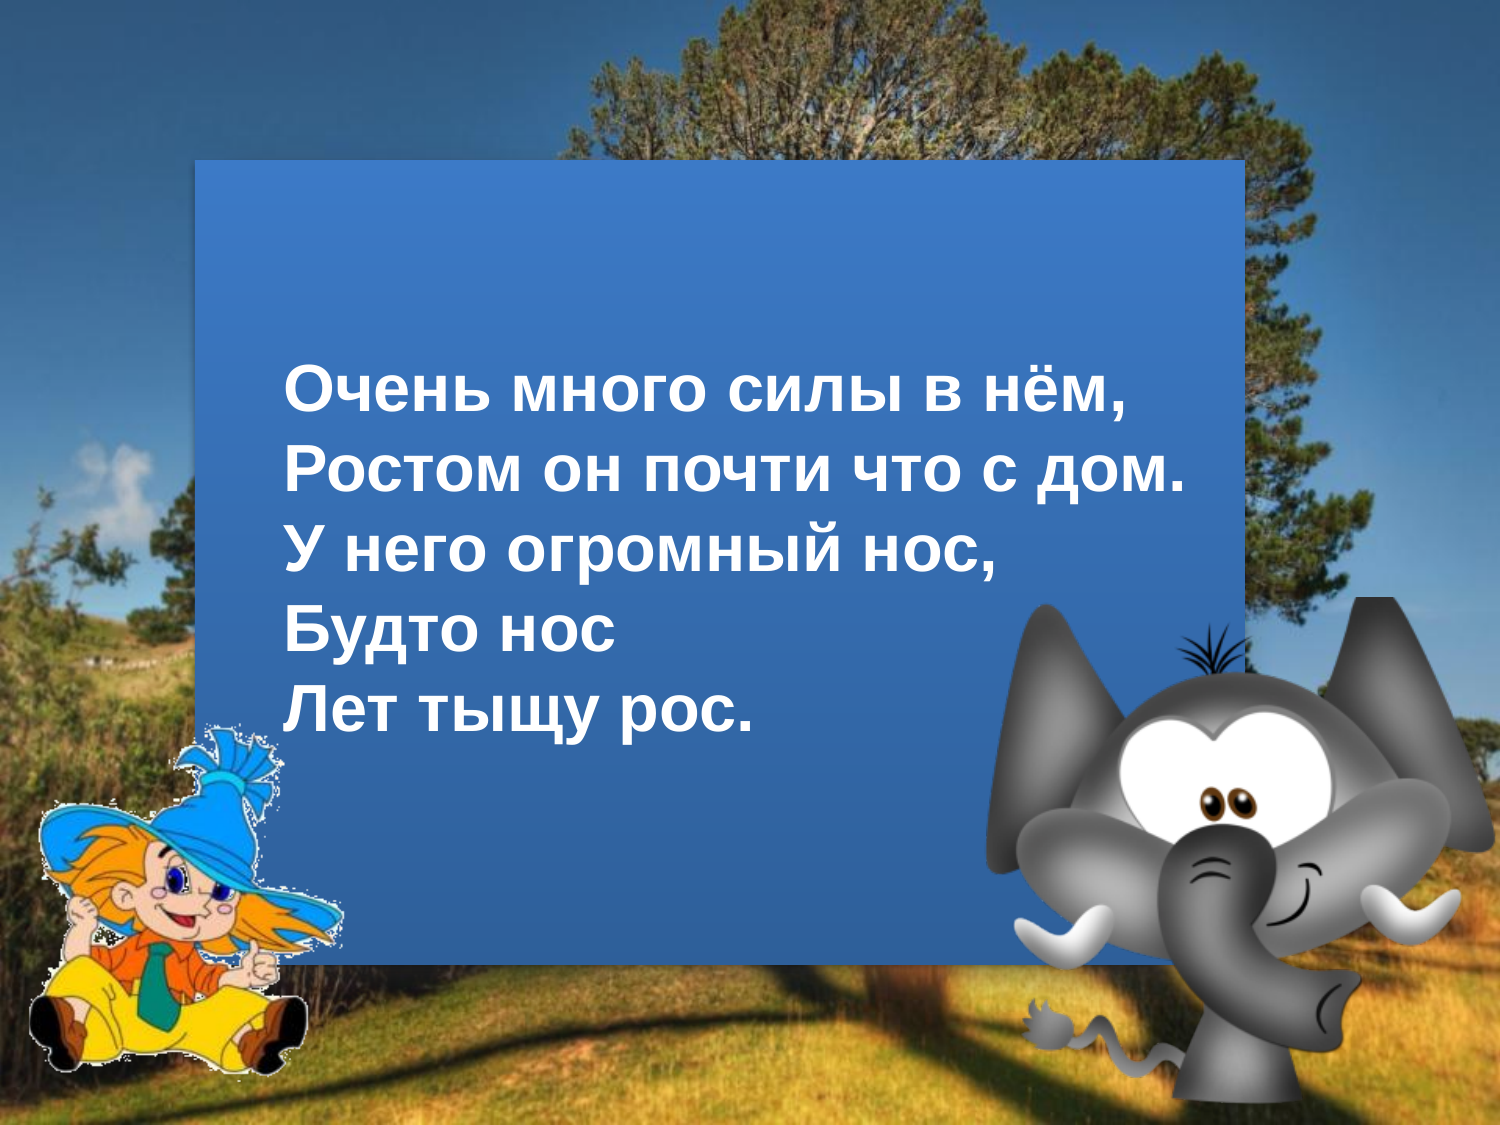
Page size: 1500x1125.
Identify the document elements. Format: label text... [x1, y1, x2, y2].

subtitle Очень много силы в нём, Ростом он почти что с дом. У него огромный нос, Будто нос Лет тыщу рос. [194, 160, 1245, 684]
picture [0, 0, 1500, 1125]
